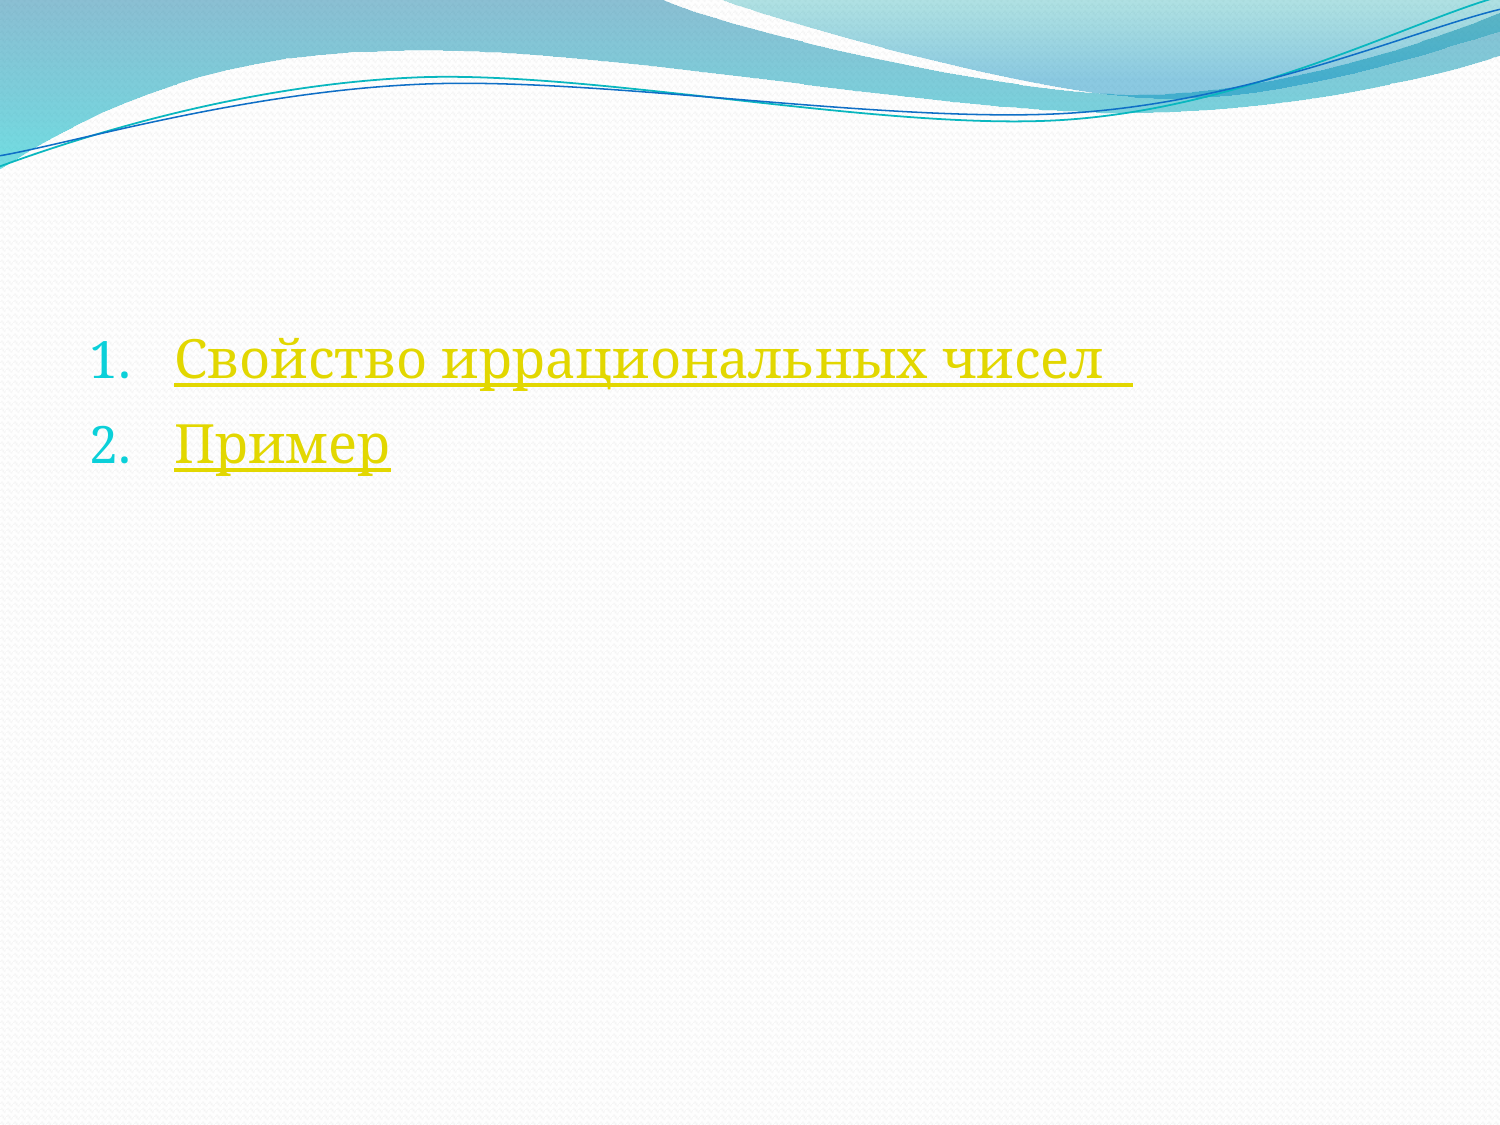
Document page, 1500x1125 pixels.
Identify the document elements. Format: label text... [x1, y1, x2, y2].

list Свойство иррациональных чисел Пример [75, 317, 1425, 1038]
